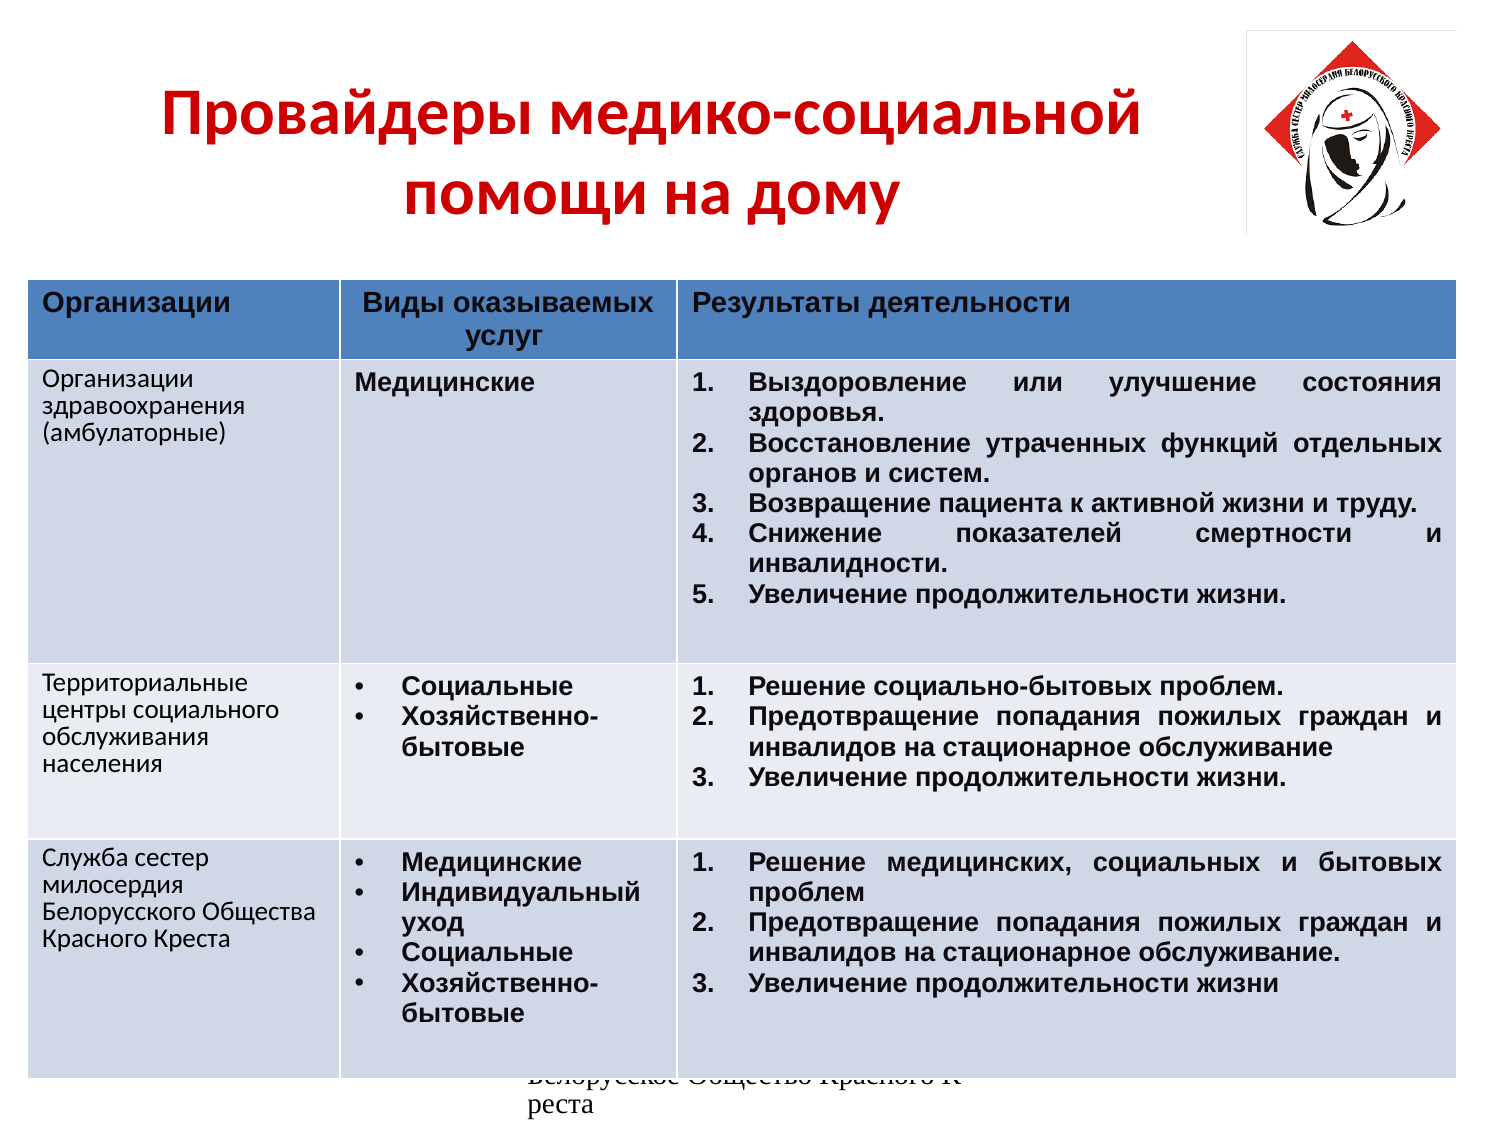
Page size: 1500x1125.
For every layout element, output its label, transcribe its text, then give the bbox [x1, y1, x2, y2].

table_header Результаты деятельности [678, 280, 1456, 359]
title Провайдеры медико-социальной помощи на дому [29, 61, 1240, 235]
table_cell Медицинские [341, 360, 676, 663]
table_cell Медицинские Индивидуальный уход Социальные Хозяйственно-бытовые [341, 840, 676, 1078]
table_cell Территориальные центры социального обслуживания населения [28, 664, 339, 838]
table_header Организации [28, 280, 339, 359]
table_header Виды оказываемых услуг [341, 280, 676, 359]
table_cell Организации здравоохранения (амбулаторные) [28, 360, 339, 663]
footer Белорусское Общество Красного Креста [512, 1080, 988, 1103]
table_cell Выздоровление или улучшение состояния здоровья. Восстановление утраченных функций отдельных органов и систем. Возвращение пациента к активной жизни и труду. Снижение показателей смертности и инвалидности. Увеличение продолжительности жизни. [678, 360, 1456, 663]
picture [1245, 30, 1457, 236]
table_cell Решение медицинских, социальных и бытовых проблем Предотвращение попадания пожилых граждан и инвалидов на стационарное обслуживание. Увеличение продолжительности жизни [678, 840, 1456, 1078]
table_cell Решение социально-бытовых проблем. Предотвращение попадания пожилых граждан и инвалидов на стационарное обслуживание Увеличение продолжительности жизни. [678, 664, 1456, 838]
table_cell Служба сестер милосердия Белорусского Общества Красного Креста [28, 840, 339, 1078]
table_cell Социальные Хозяйственно-бытовые [341, 664, 676, 838]
